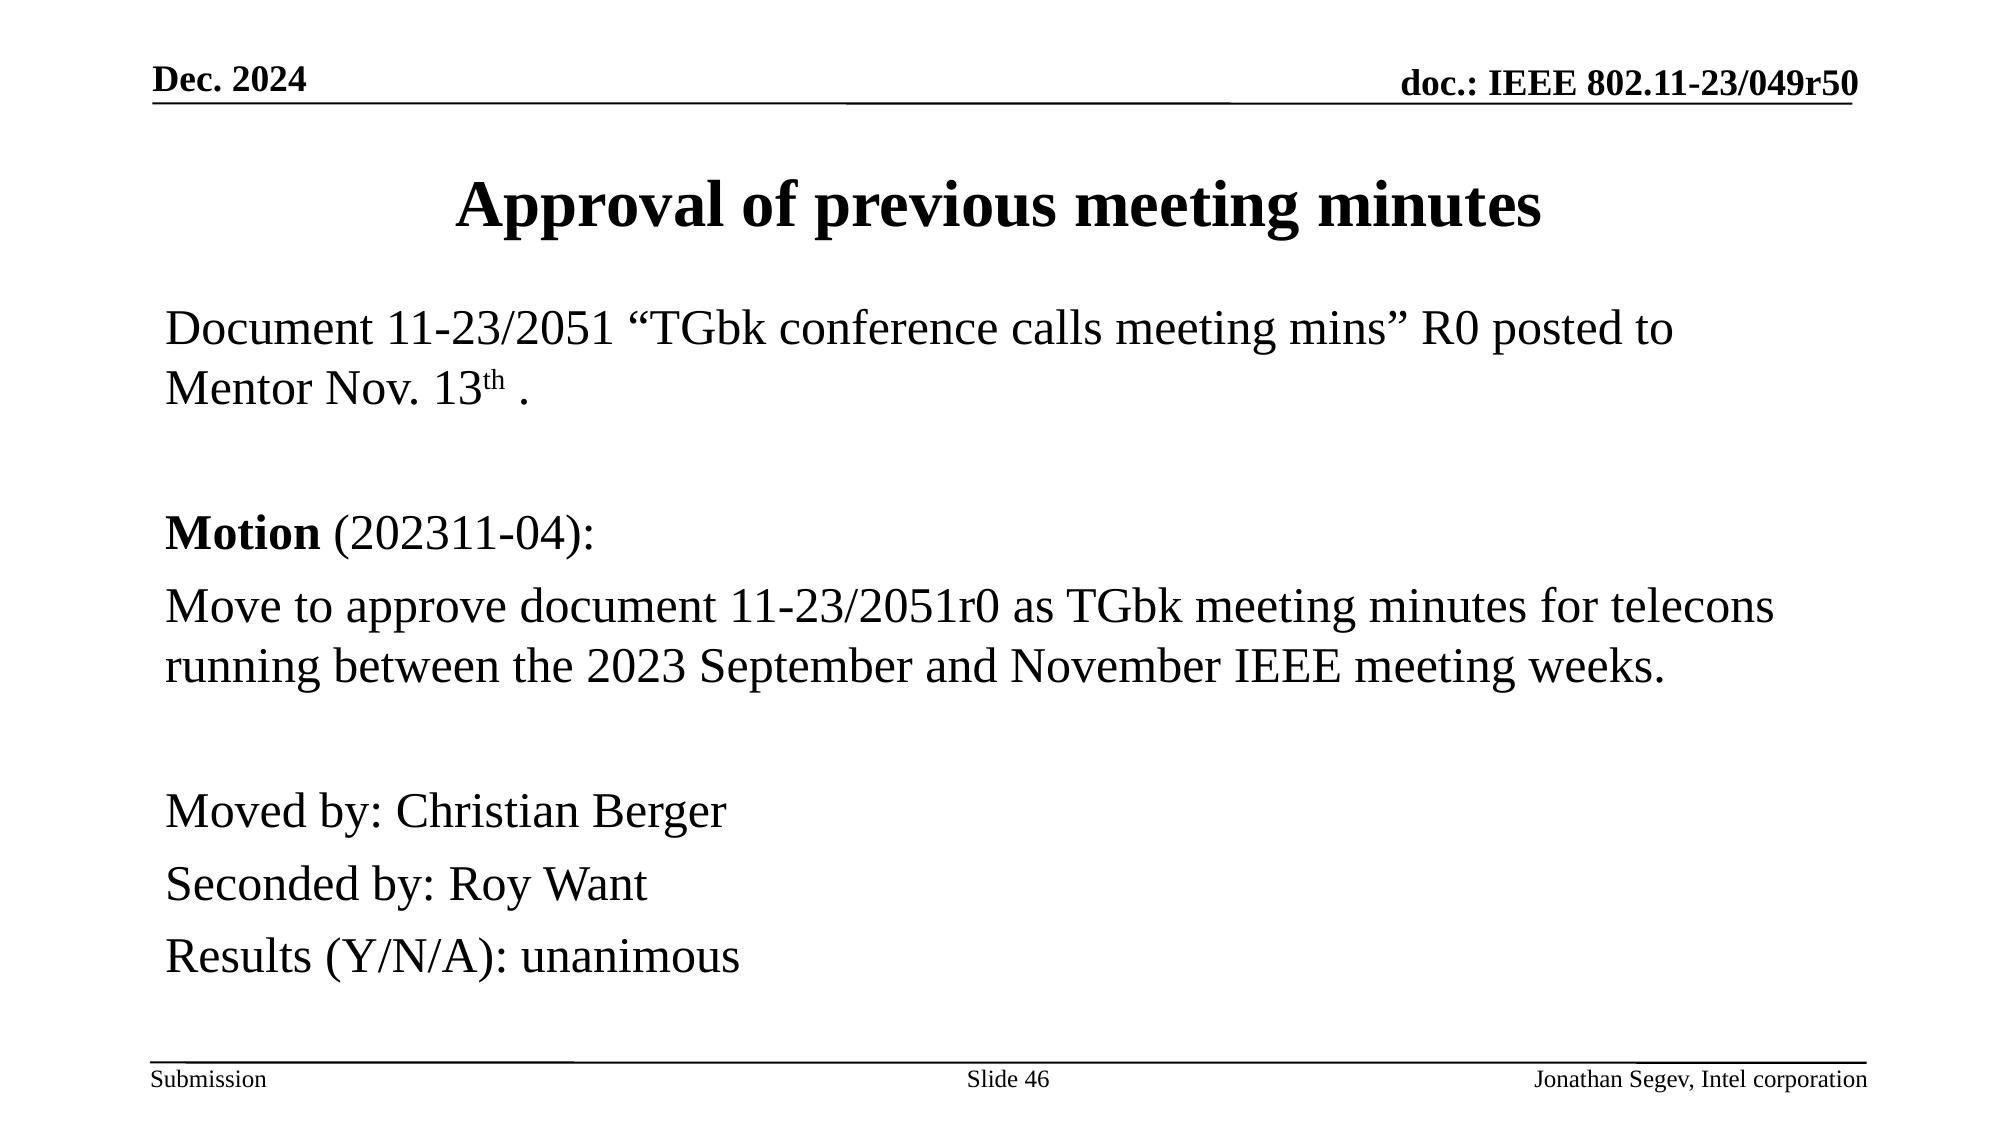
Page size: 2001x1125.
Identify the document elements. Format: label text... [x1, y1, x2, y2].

list Document 11-23/2051 “TGbk conference calls meeting mins” R0 posted to Mentor Nov. 13th . Motion (202311-04): Move to approve document 11-23/2051r0 as TGbk meeting minutes for telecons running between the 2023 September and November IEEE meeting weeks. Moved by: Christian Berger Seconded by: Roy Want Results (Y/N/A): unanimous [149, 286, 1850, 1000]
slide_number Slide 46 [950, 1061, 1067, 1123]
footer Jonathan Segev, Intel corporation [1171, 1061, 1869, 1093]
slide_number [152, 54, 563, 100]
title Approval of previous meeting minutes [149, 112, 1850, 286]
